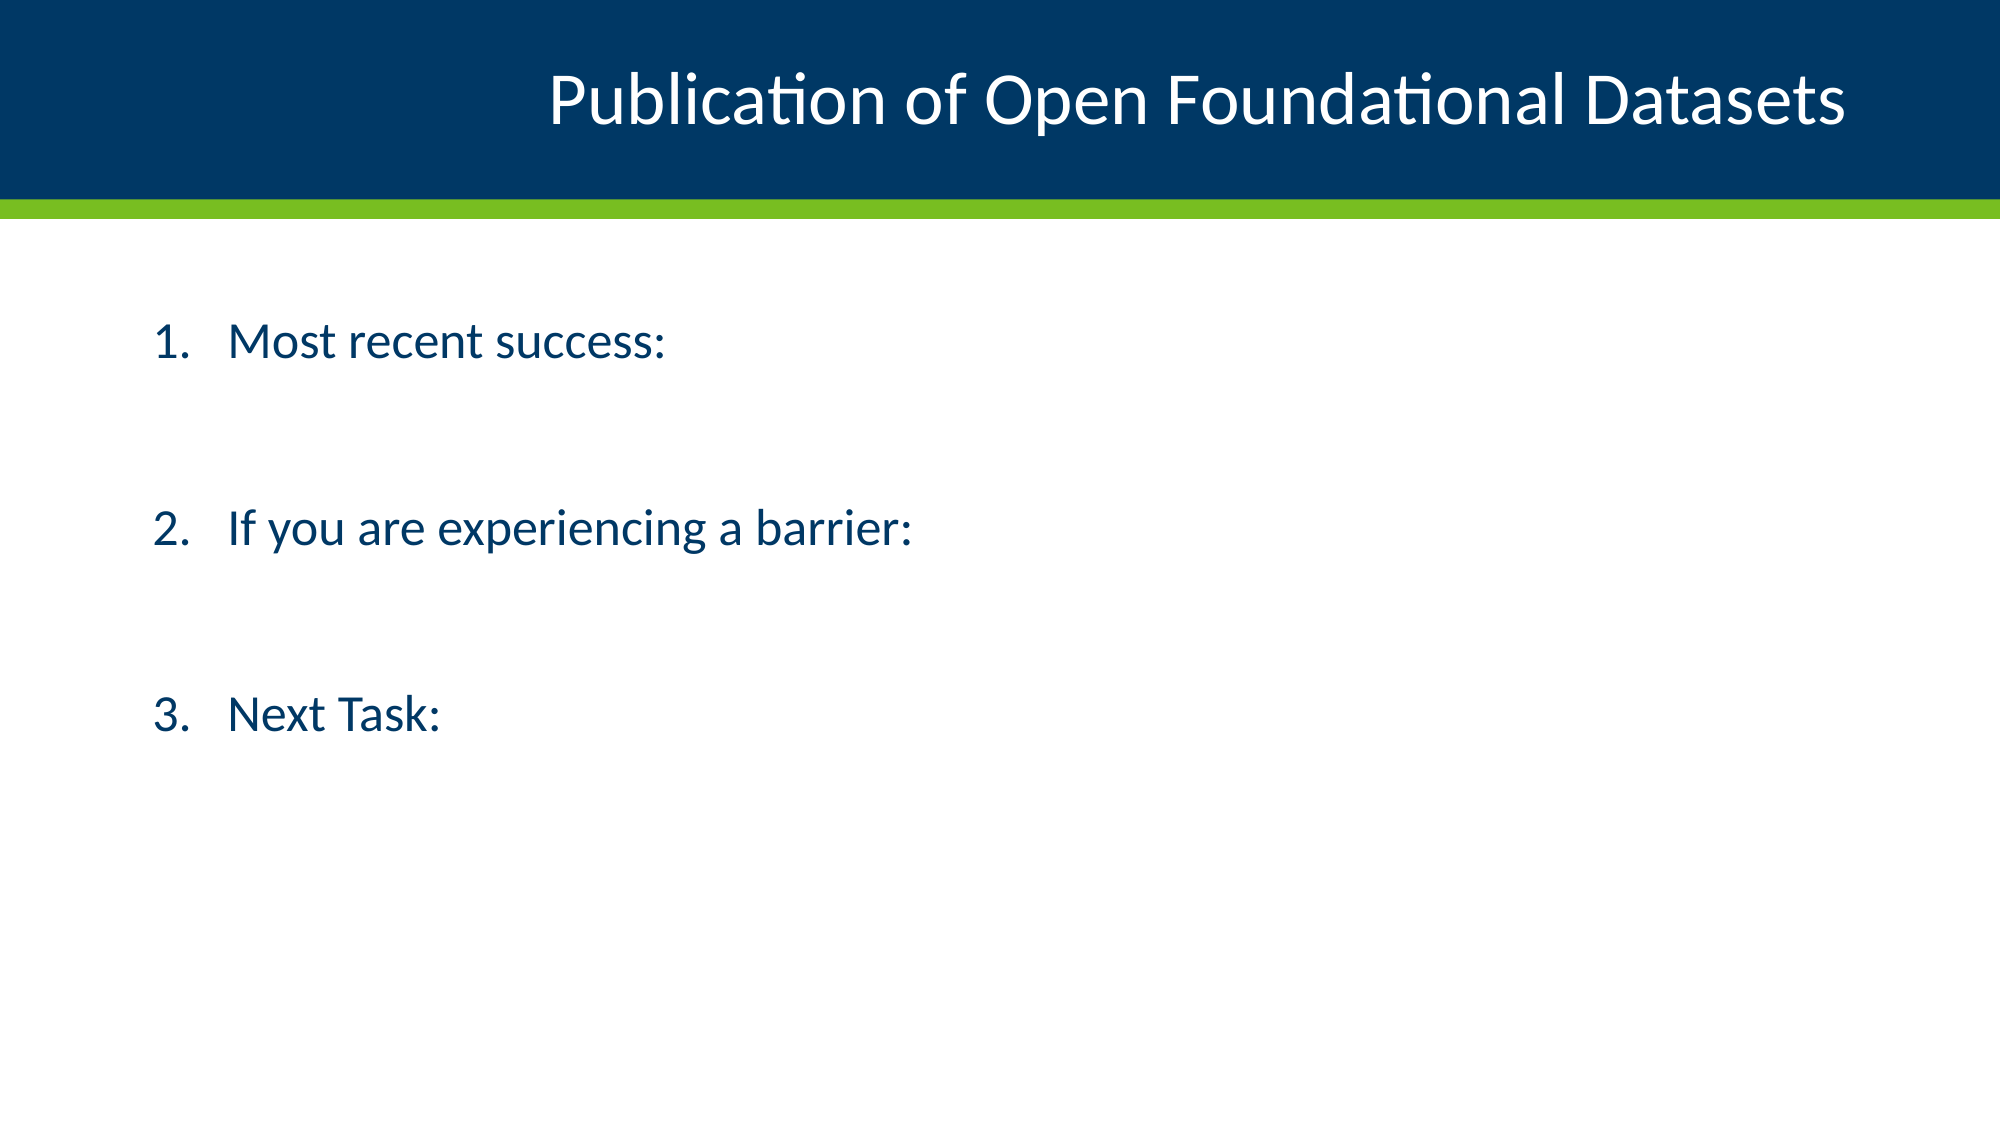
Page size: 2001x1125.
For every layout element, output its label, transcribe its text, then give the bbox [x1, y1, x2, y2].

title Publication of Open Foundational Datasets [137, 24, 1863, 175]
list Most recent success: If you are experiencing a barrier: Next Task: [137, 299, 1863, 1014]
